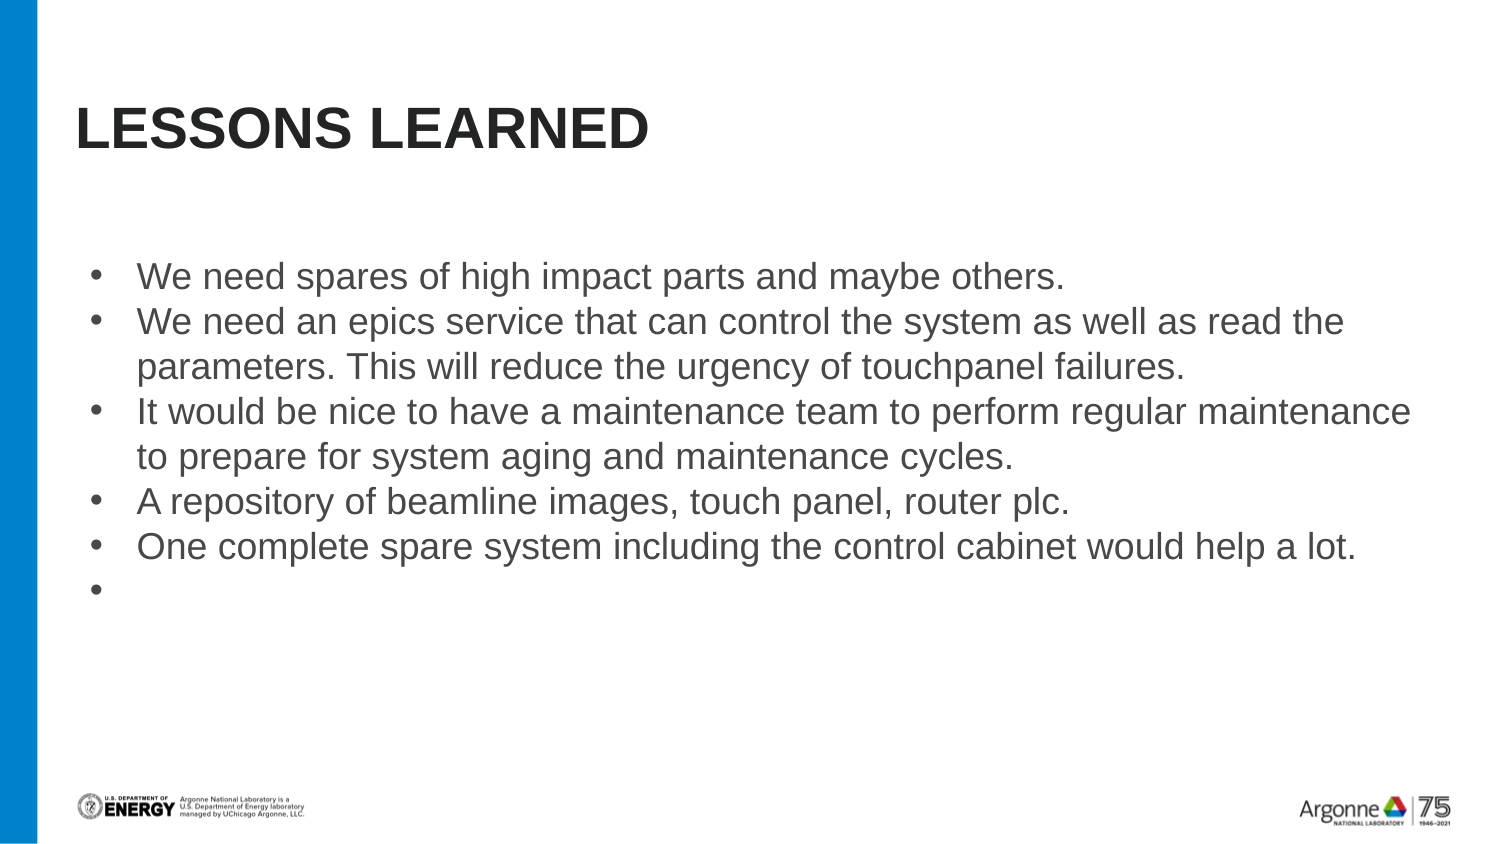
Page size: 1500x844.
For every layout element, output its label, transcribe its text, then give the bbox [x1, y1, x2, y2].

text_box We need spares of high impact parts and maybe others. We need an epics service that can control the system as well as read the parameters. This will reduce the urgency of touchpanel failures. It would be nice to have a maintenance team to perform regular maintenance to prepare for system aging and maintenance cycles. A repository of beamline images, touch panel, router plc. One complete spare system including the control cabinet would help a lot. [74, 244, 1449, 620]
picture [75, 791, 308, 822]
picture [1289, 786, 1461, 836]
title Lessons learned [75, 60, 1449, 163]
